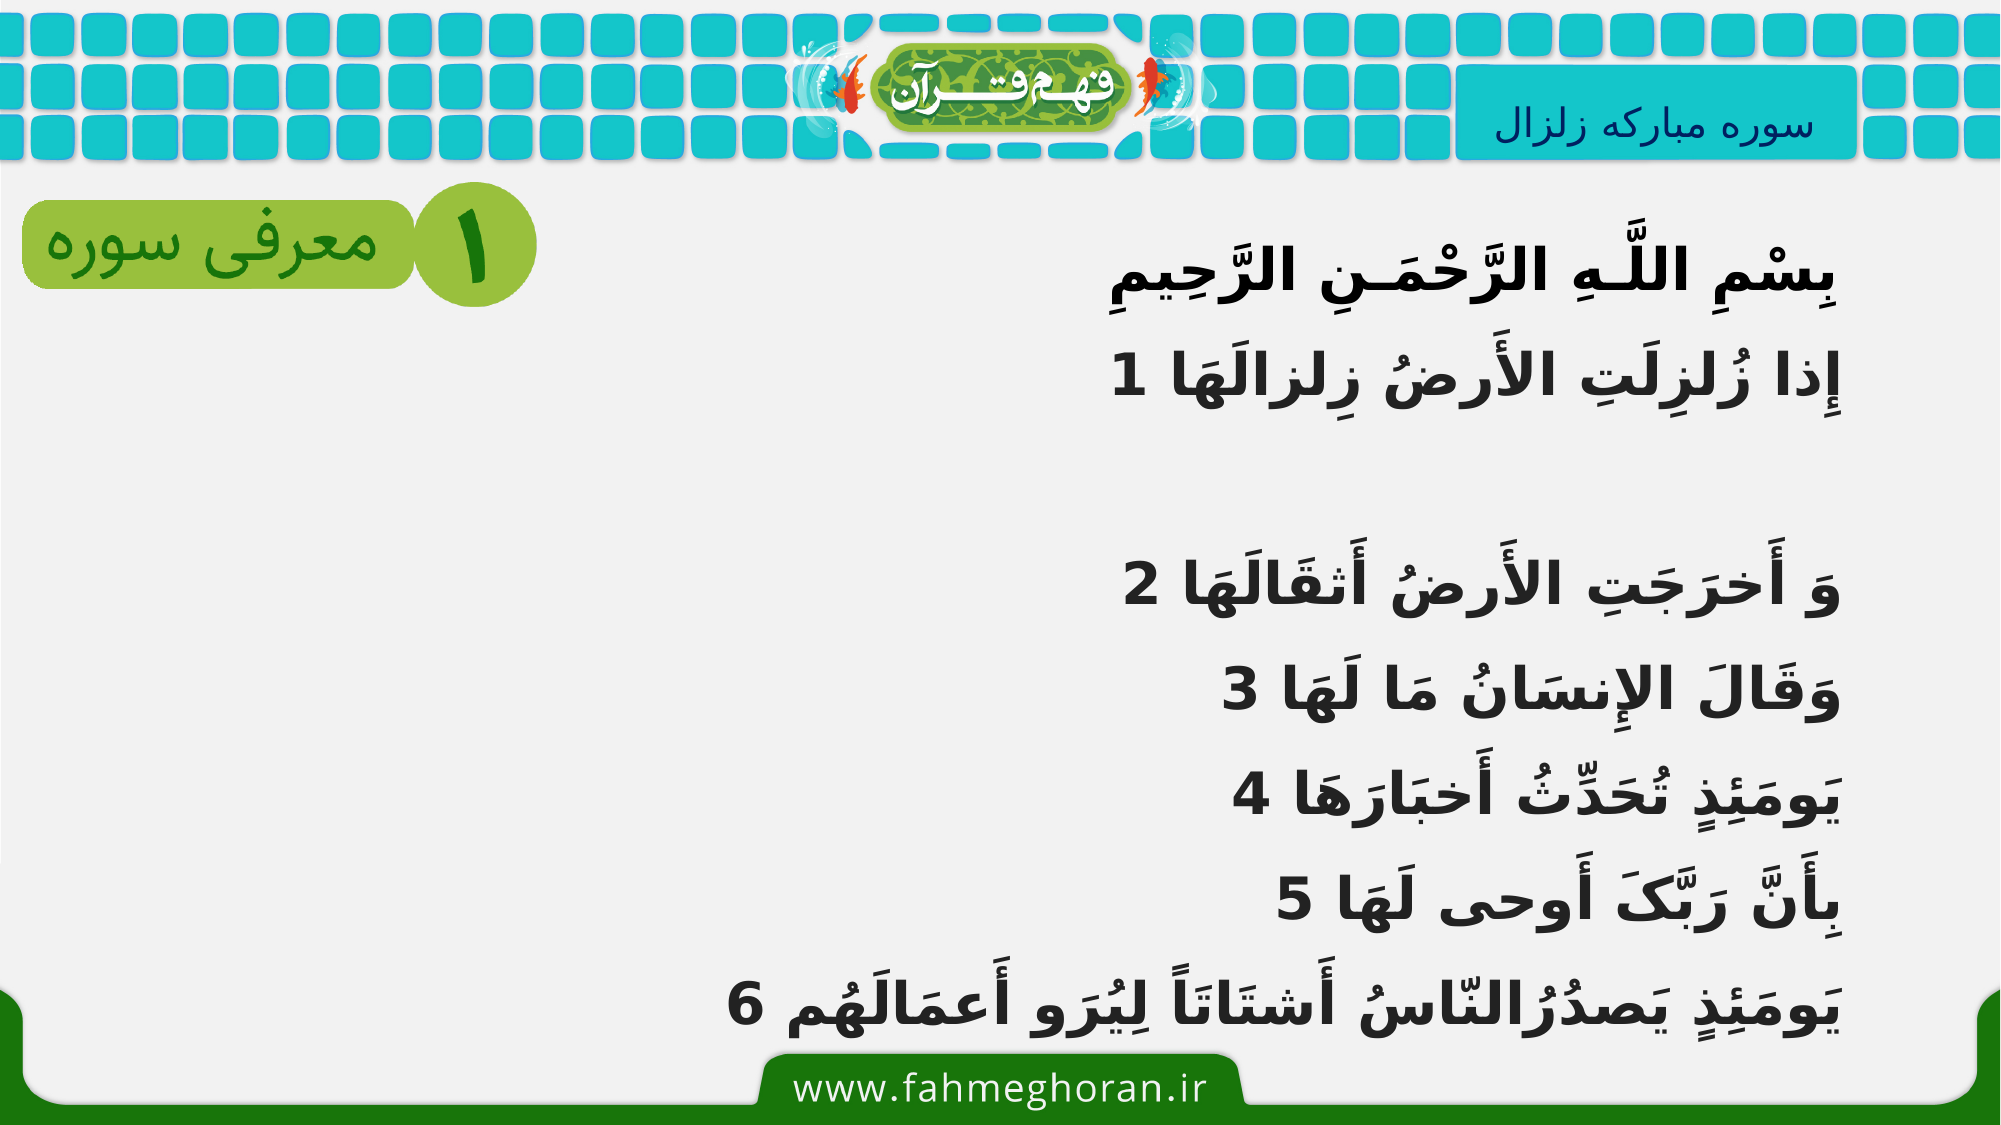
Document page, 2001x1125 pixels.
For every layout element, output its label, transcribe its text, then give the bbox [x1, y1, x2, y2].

text_box بِسْمِ اللَّـهِ الرَّ‌حْمَـنِ الرَّ‌حِيمِ إِذا زُلزِلَتِ الأَرضُ زِلزالَهَا 1 وَ أَخرَجَتِ الأَرضُ أَثقَالَهَا 2 وَقَالَ الإِنسَانُ مَا لَهَا 3 یَومَئِذٍ تُحَدِّثُ أَخبَارَهَا 4 بِأَنَّ رَبَّکَ أَوحی لَهَا 5 یَومَئِذٍ یَصدُرُالنّاسُ أَشتَاتَاً لِیُرَو أَعمَالَهُم 6 [566, 189, 1859, 1125]
text_box سوره مبارکه زلزال [1450, 66, 1859, 154]
picture [0, 0, 2001, 1125]
